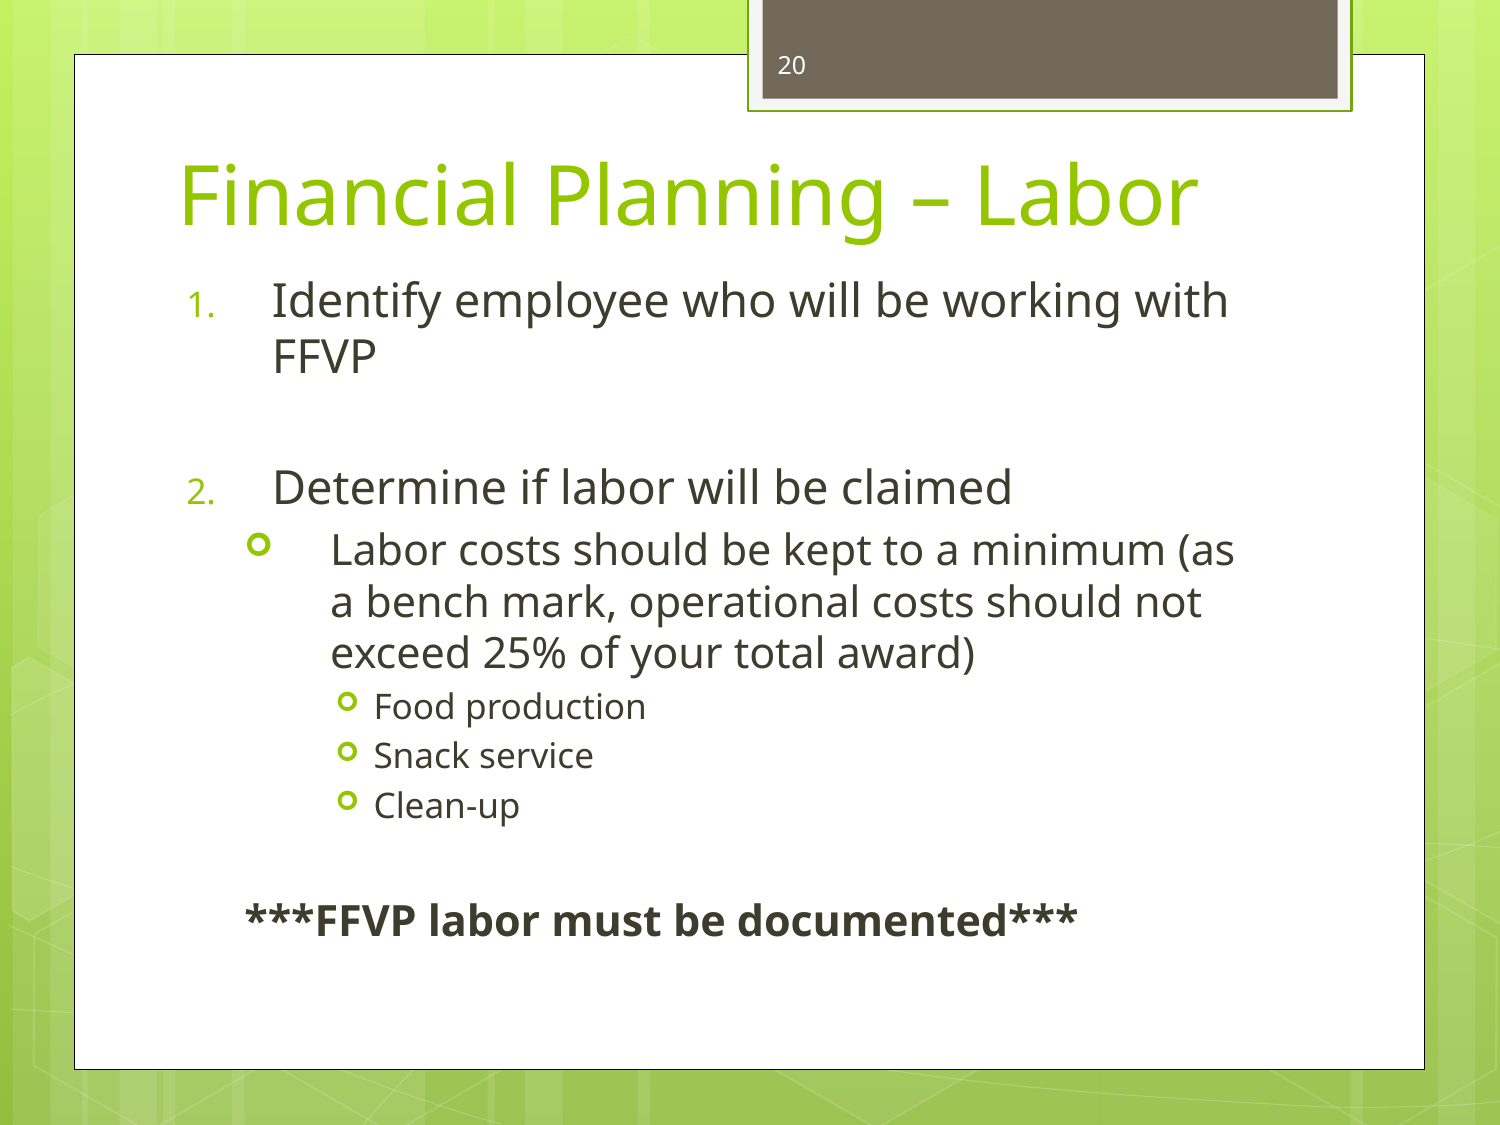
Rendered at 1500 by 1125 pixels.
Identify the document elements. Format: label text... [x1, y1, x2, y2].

slide_number 20 [762, 36, 982, 97]
title Financial Planning – Labor [162, 62, 1315, 250]
list Identify employee who will be working with FFVP Determine if labor will be claimed Labor costs should be kept to a minimum (as a bench mark, operational costs should not exceed 25% of your total award) Food production Snack service Clean-up ***FFVP labor must be documented*** [171, 262, 1283, 957]
